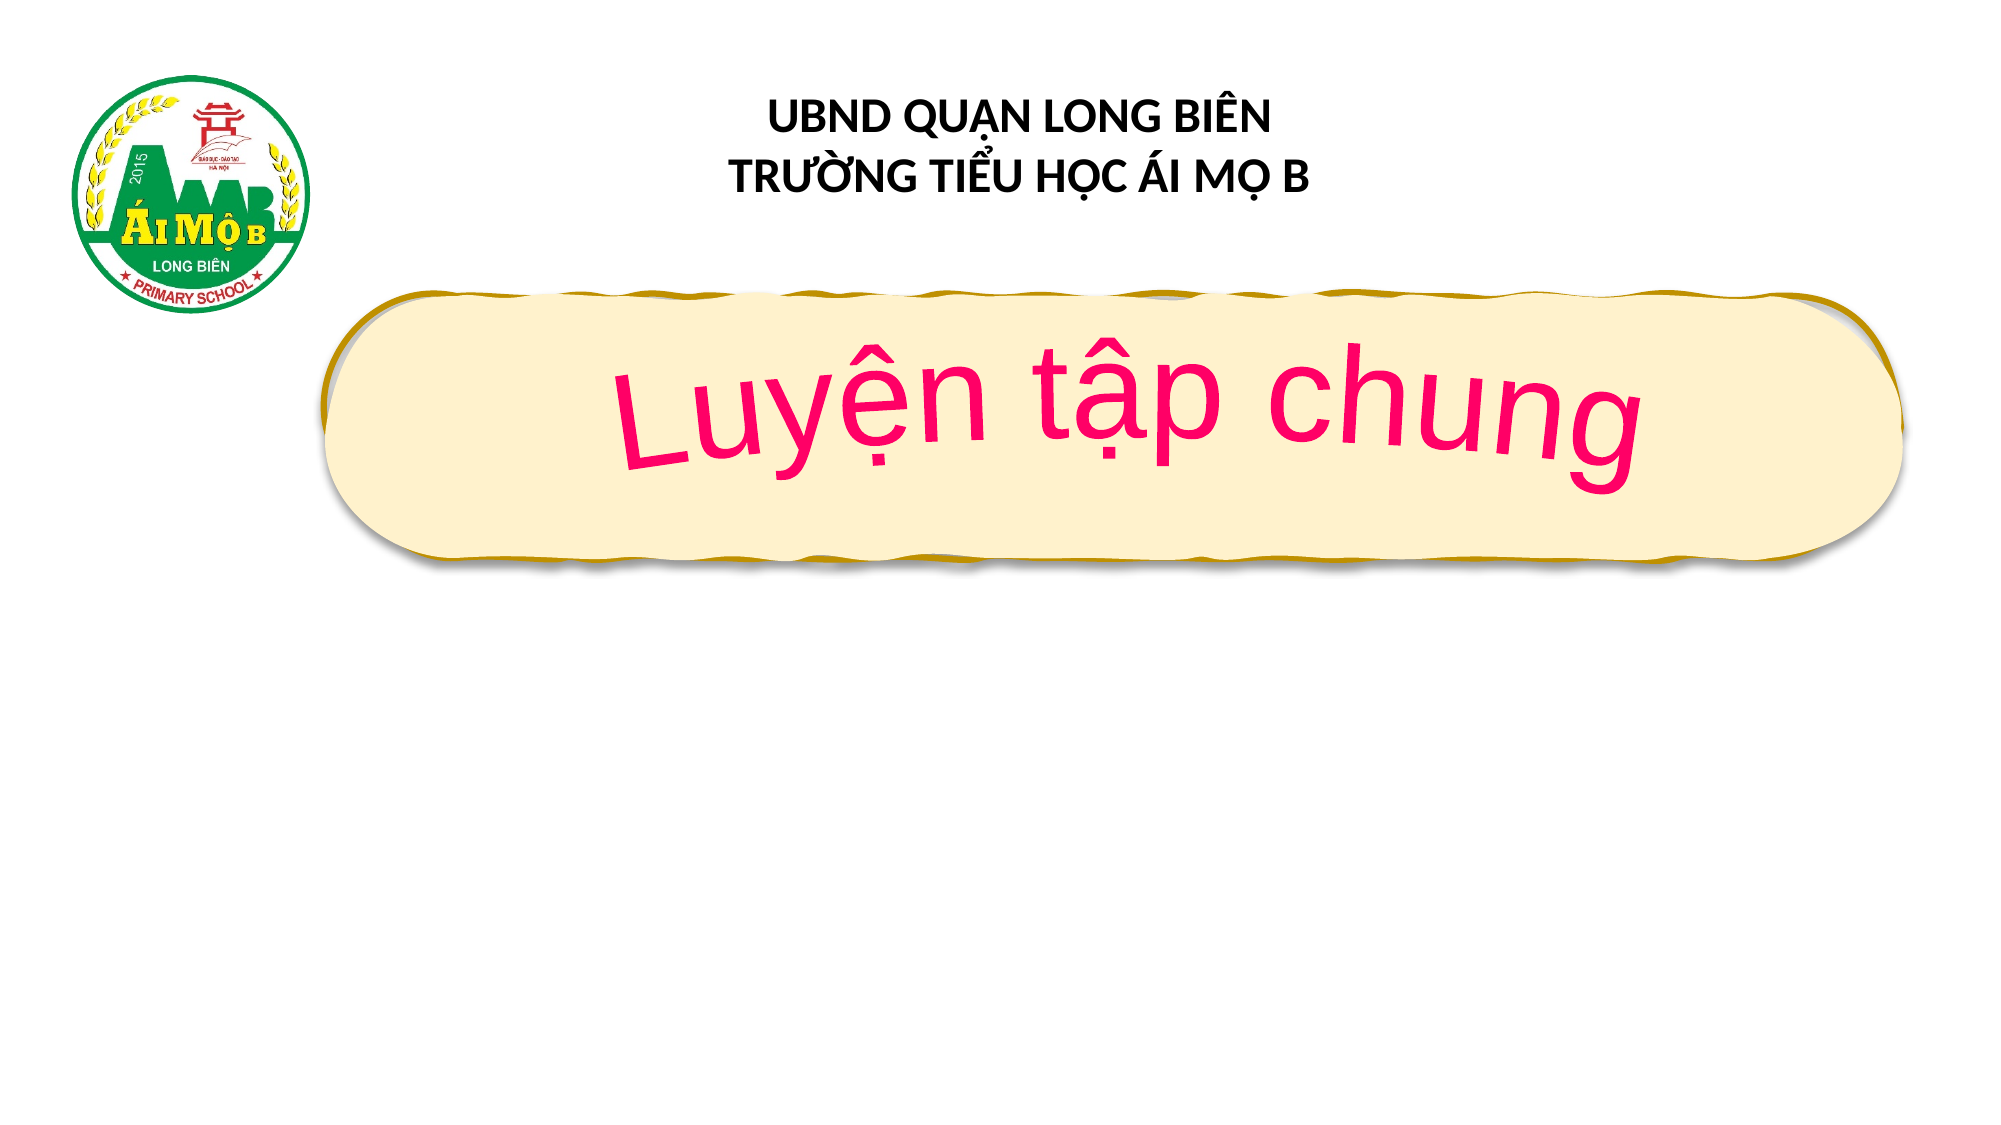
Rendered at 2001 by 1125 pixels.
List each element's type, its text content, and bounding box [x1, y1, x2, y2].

picture [71, 75, 311, 314]
text_box [322, 291, 1903, 562]
text_box UBND QUẬN LONG BIÊN TRƯỜNG TIỂU HỌC ÁI MỘ B [632, 75, 1408, 210]
